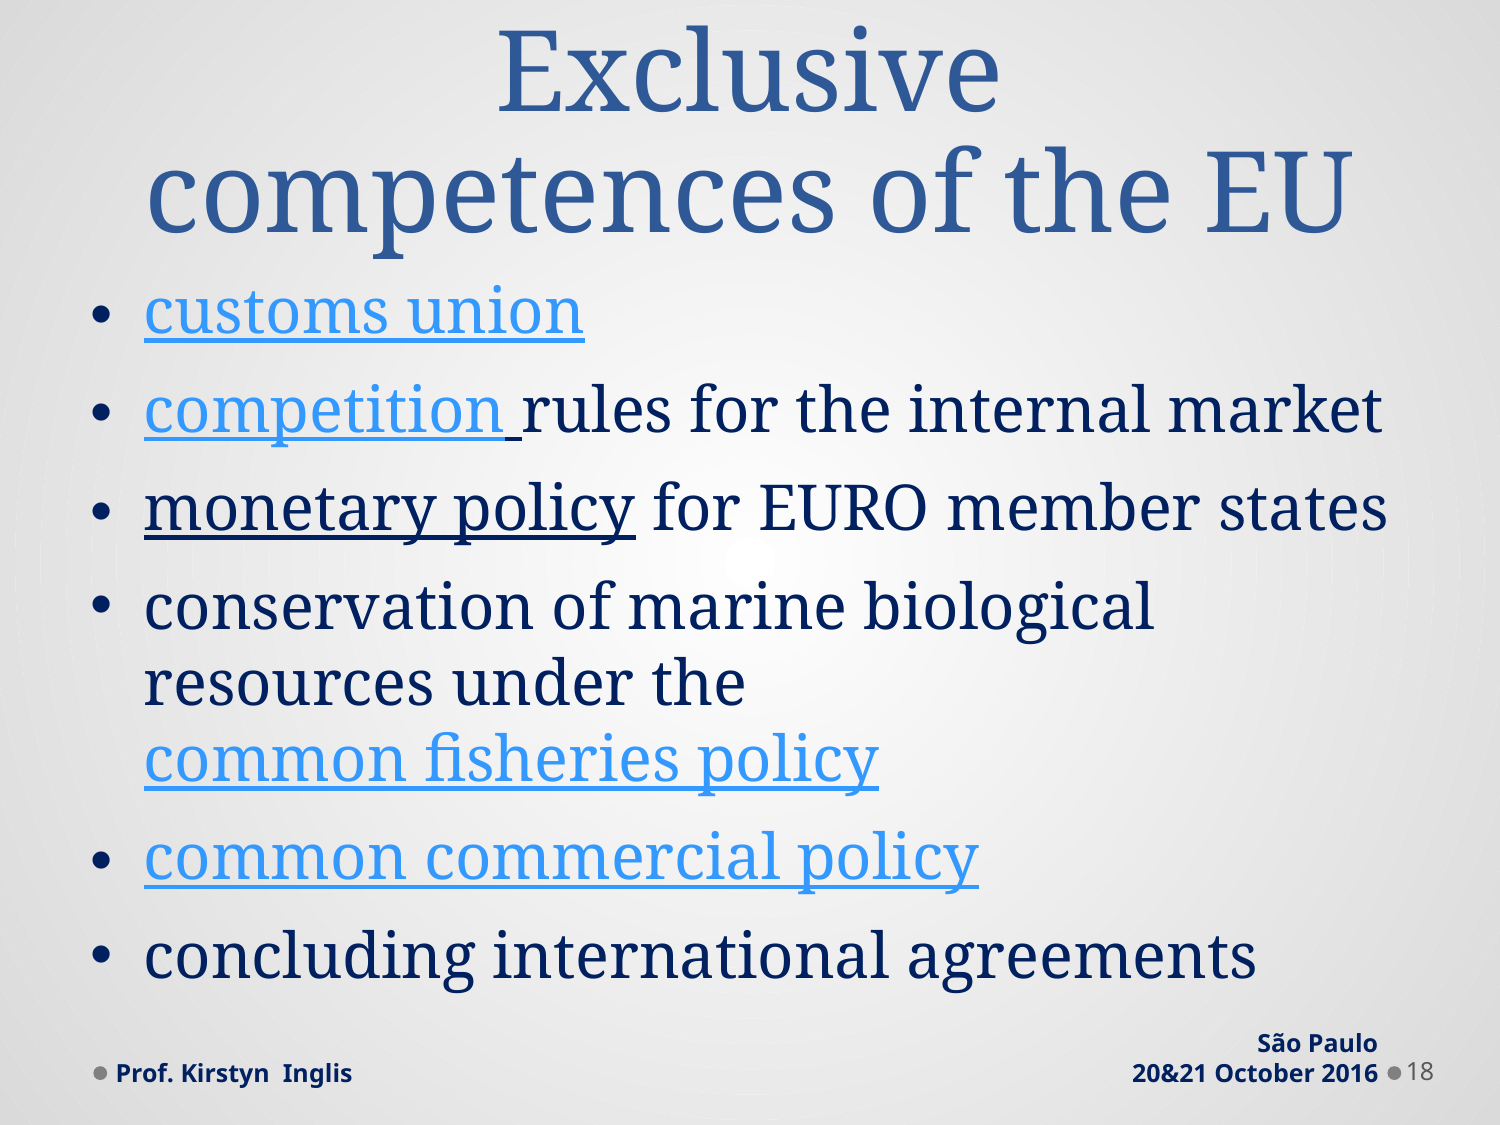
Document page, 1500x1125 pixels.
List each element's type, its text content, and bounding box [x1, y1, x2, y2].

footer Prof. Kirstyn Inglis [108, 1042, 576, 1103]
slide_number 18 [1401, 1042, 1494, 1103]
title Exclusive competences of the EU [75, 0, 1425, 262]
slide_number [1043, 1042, 1386, 1103]
list customs union competition rules for the internal market monetary policy for EURO member states conservation of marine biological resources under the common fisheries policy common commercial policy concluding international agreements [75, 262, 1425, 1005]
